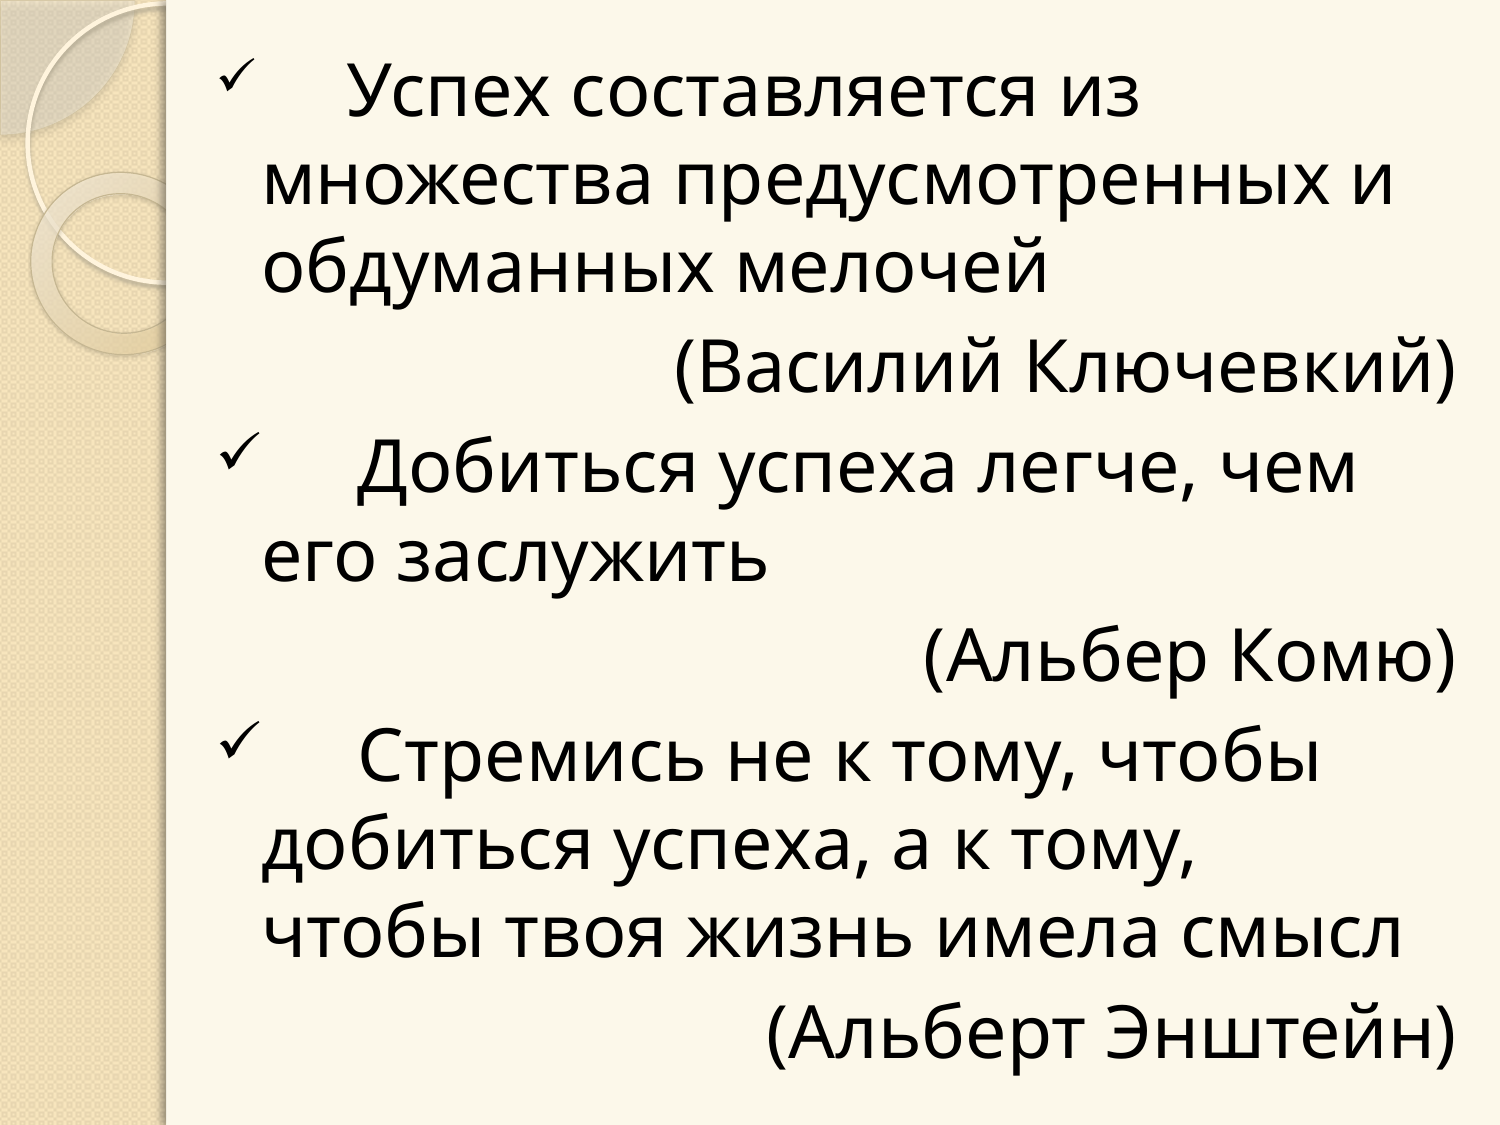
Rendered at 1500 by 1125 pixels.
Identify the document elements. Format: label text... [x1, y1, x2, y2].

list Успех составляется из множества предусмотренных и обдуманных мелочей (Василий Ключевкий) Добиться успеха легче, чем его заслужить (Альбер Комю) Стремись не к тому, чтобы добиться успеха, а к тому, чтобы твоя жизнь имела смысл (Альберт Энштейн) [187, 35, 1472, 1090]
